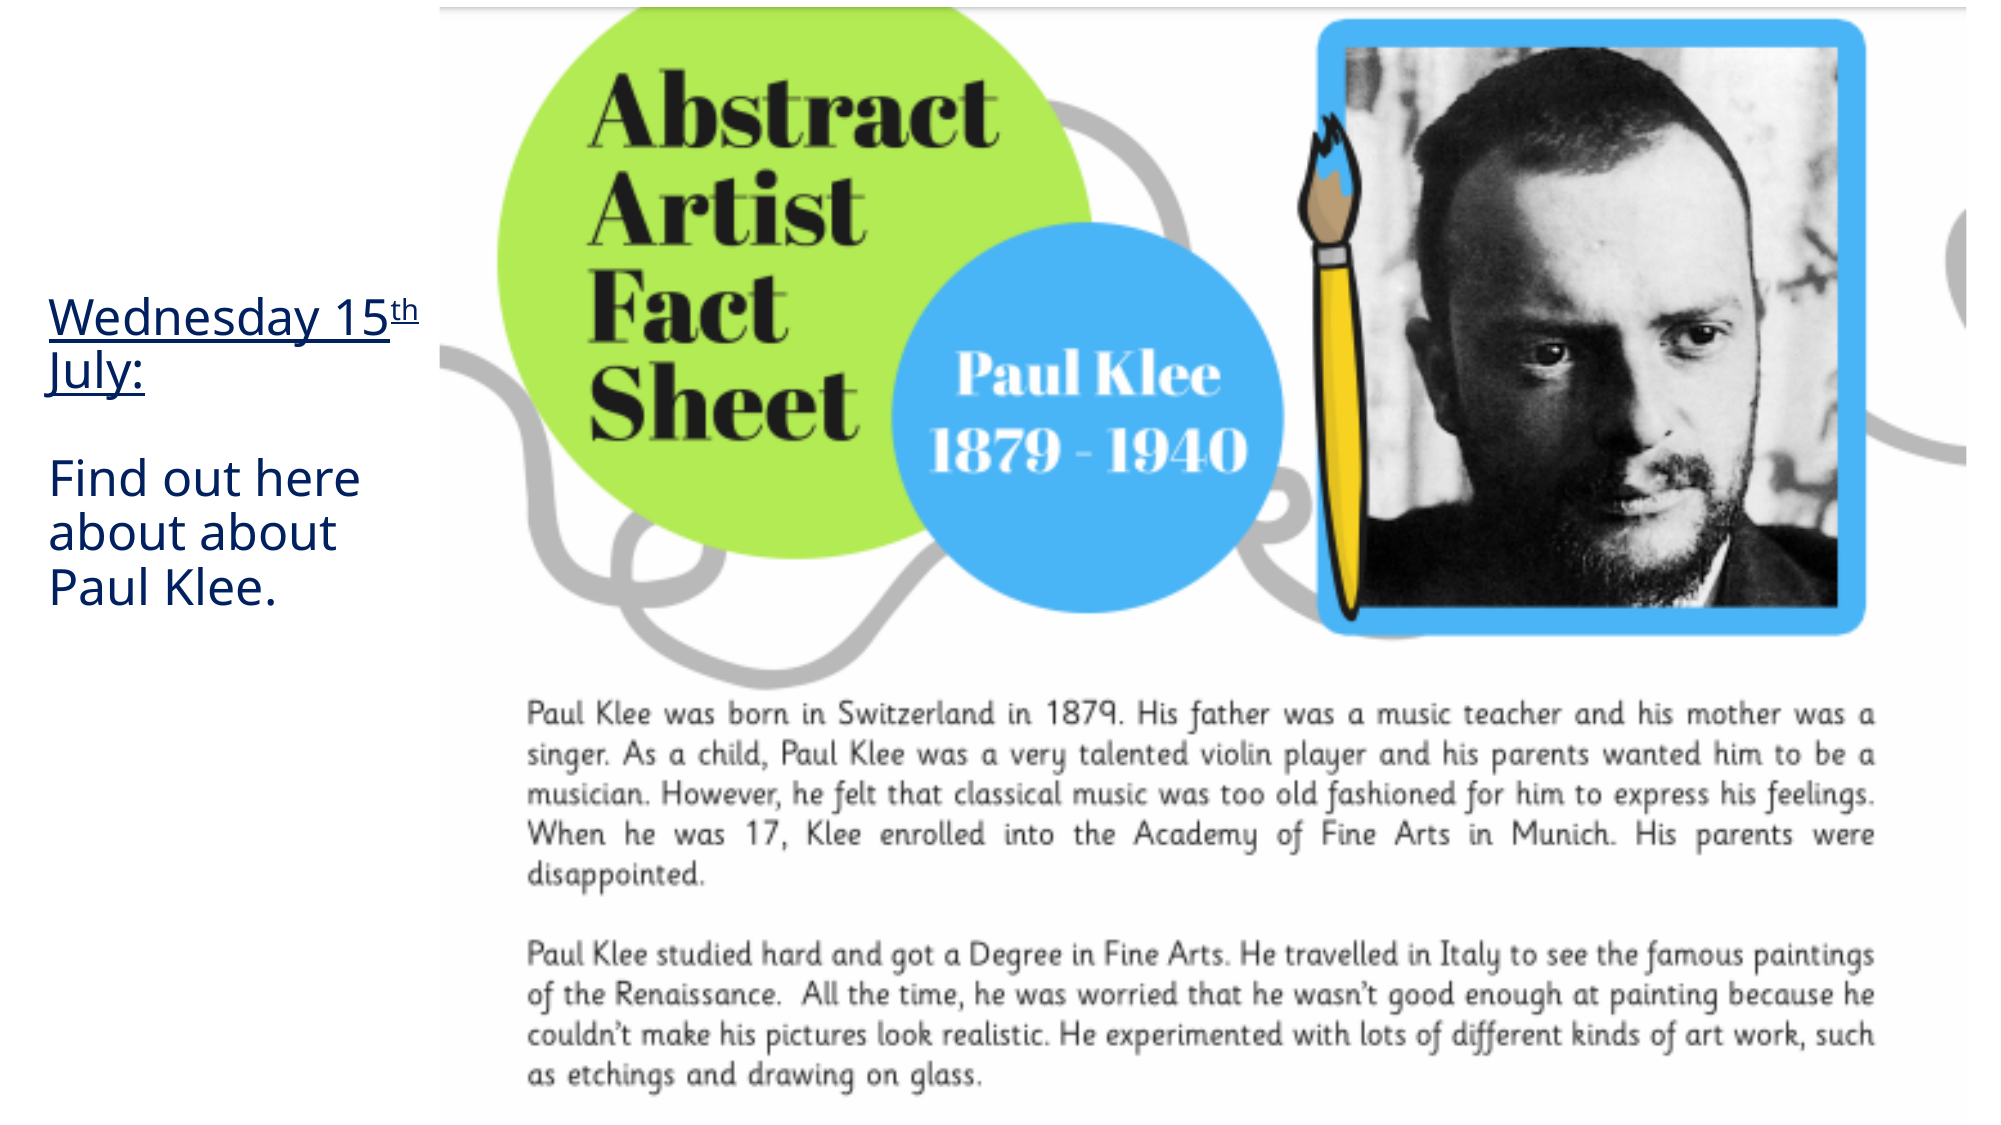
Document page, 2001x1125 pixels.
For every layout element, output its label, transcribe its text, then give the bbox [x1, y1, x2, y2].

title Wednesday 15th July: Find out here about about Paul Klee. [33, 345, 439, 563]
picture [439, 7, 1967, 1125]
